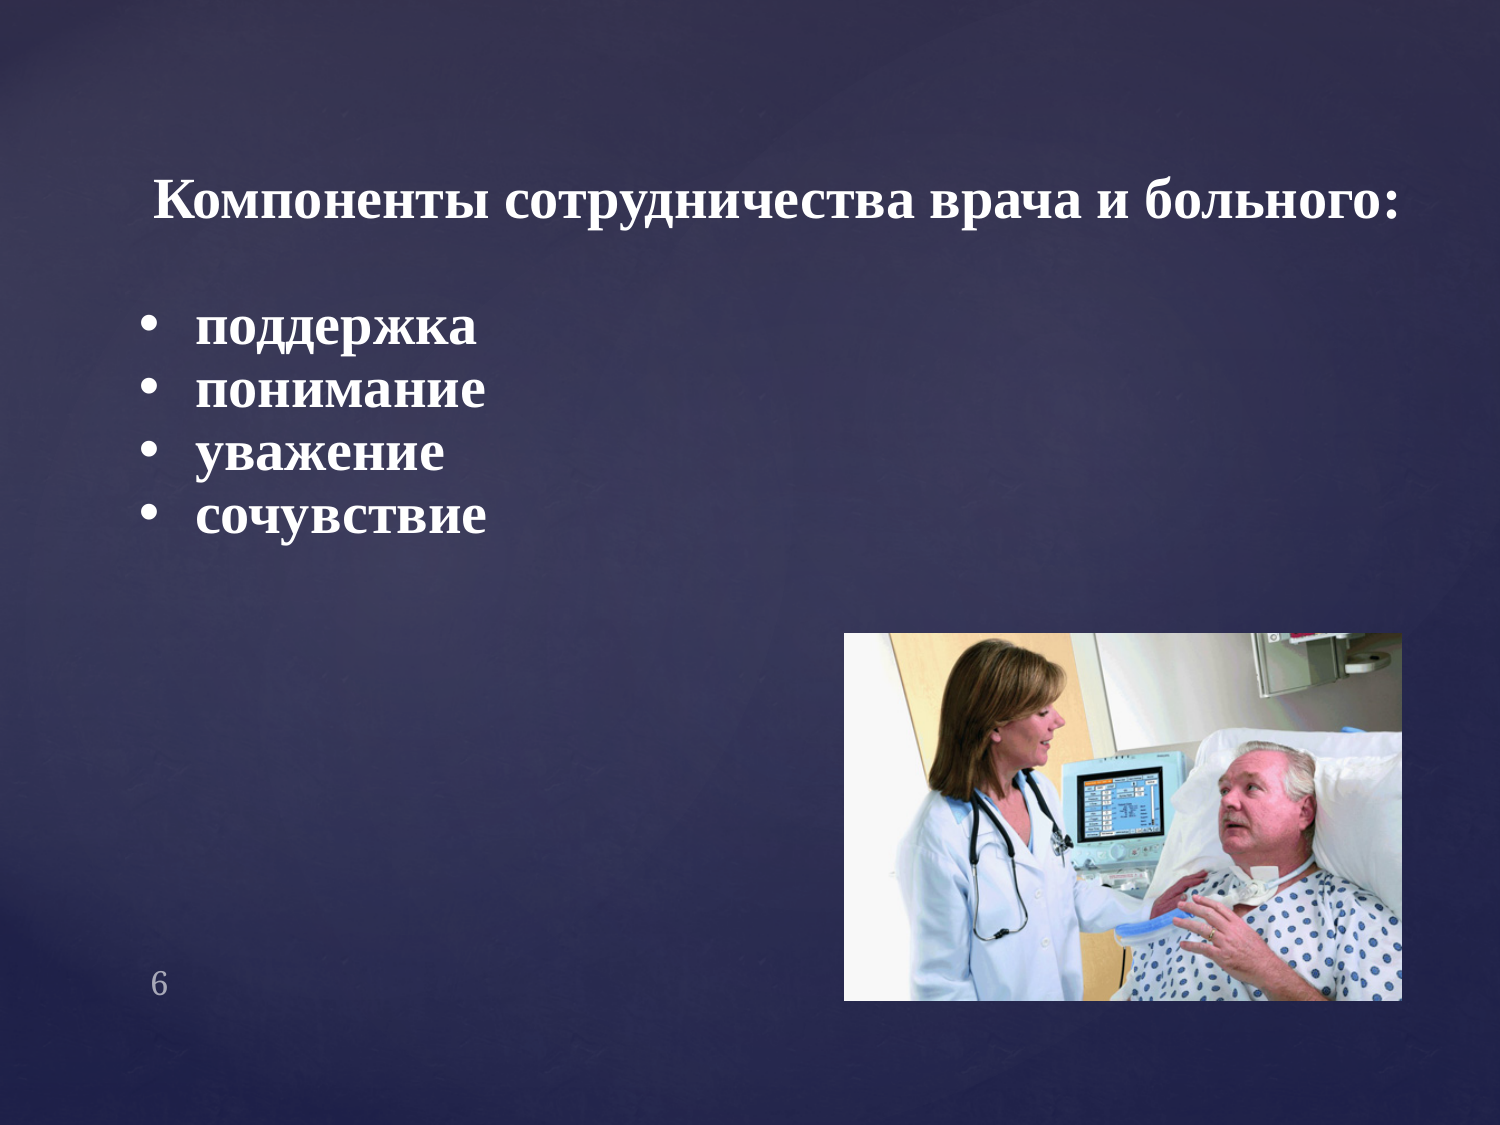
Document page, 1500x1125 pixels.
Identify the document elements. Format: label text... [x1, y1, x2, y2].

slide_number 6 [135, 958, 485, 1009]
text_box Компоненты сотрудничества врача и больного: поддержка понимание уважение сочувствие [123, 160, 1471, 554]
picture [843, 633, 1402, 1001]
